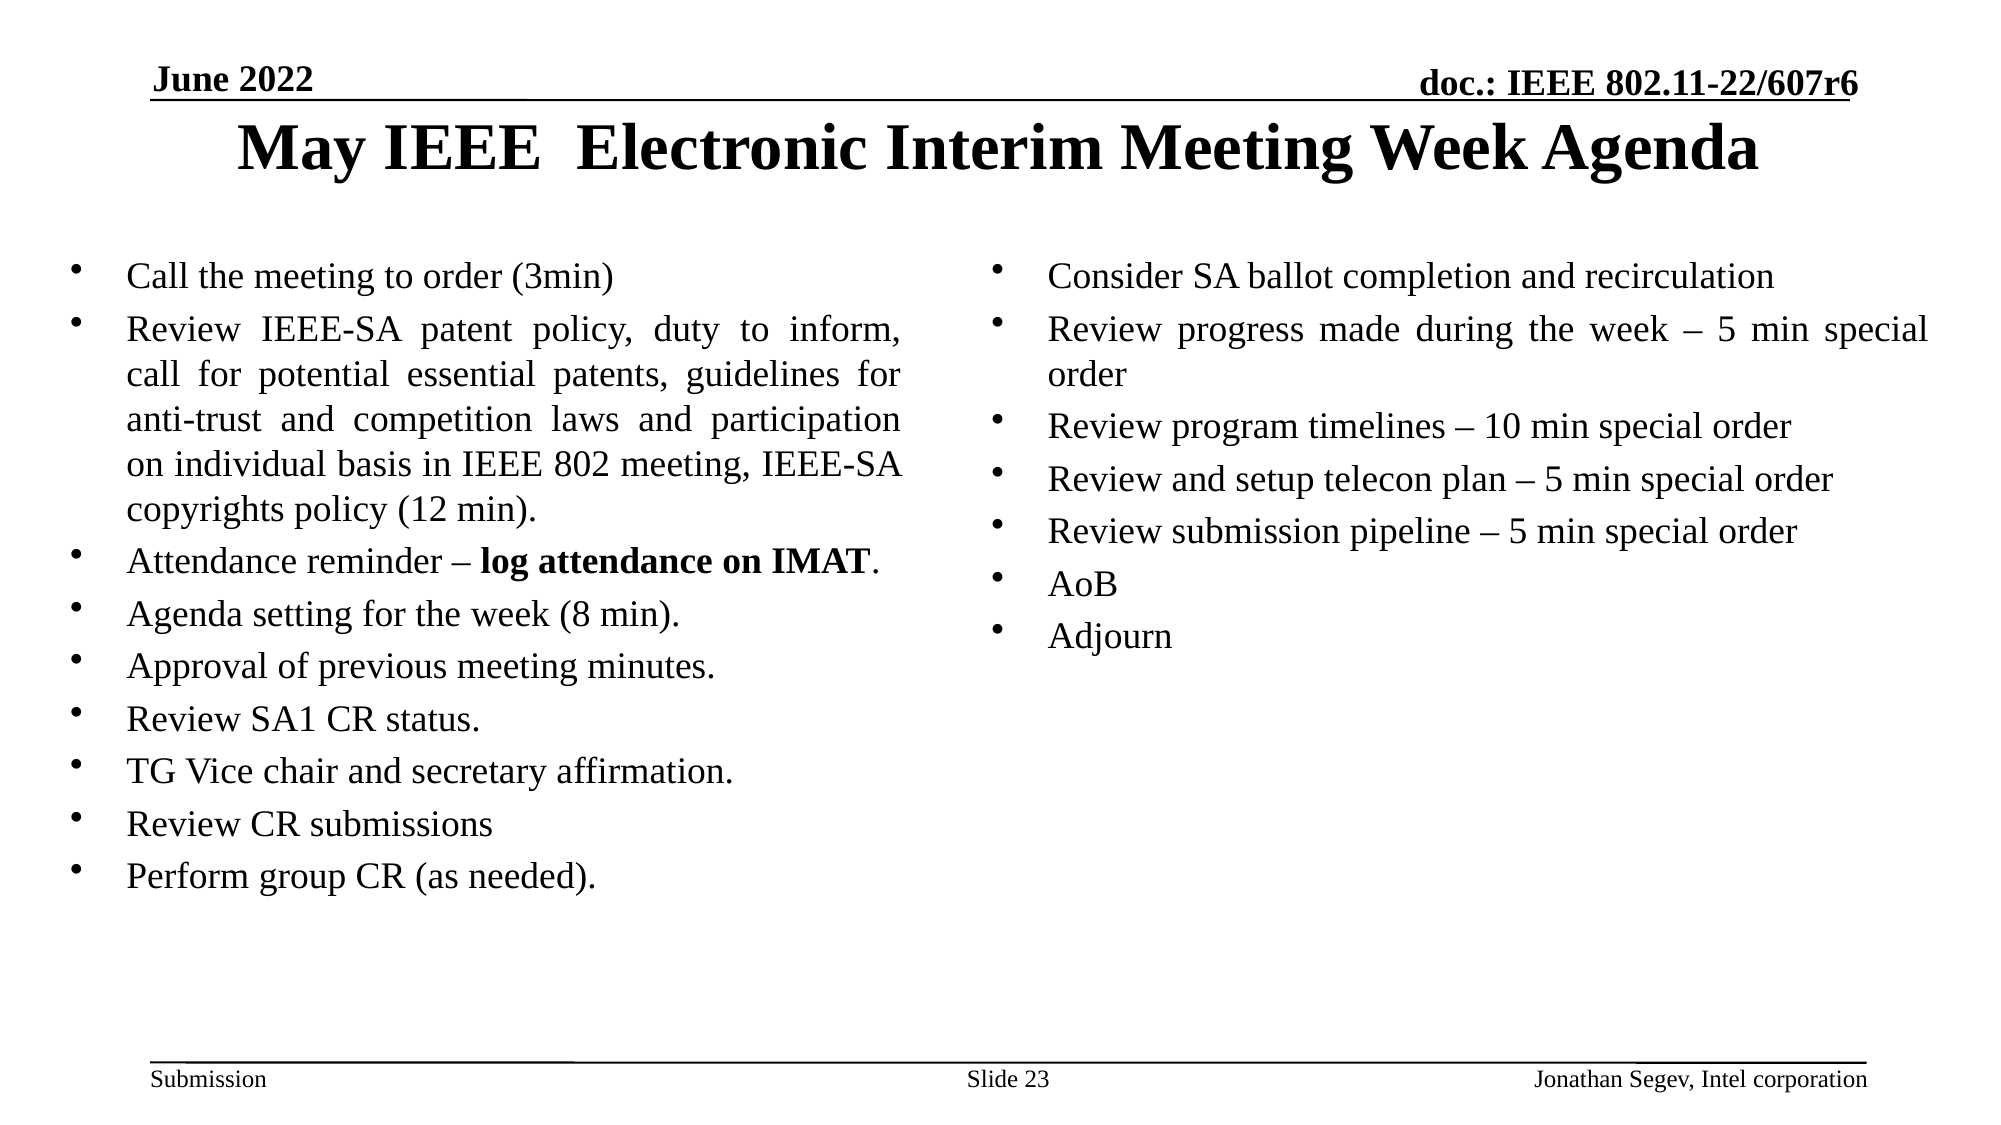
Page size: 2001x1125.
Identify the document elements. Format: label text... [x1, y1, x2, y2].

title May IEEE Electronic Interim Meeting Week Agenda [149, 112, 1850, 173]
text_box Consider SA ballot completion and recirculation Review progress made during the week – 5 min special order Review program timelines – 10 min special order Review and setup telecon plan – 5 min special order Review submission pipeline – 5 min special order AoB Adjourn [976, 243, 1945, 1008]
footer Jonathan Segev, Intel corporation [1171, 1061, 1869, 1093]
list Call the meeting to order (3min) Review IEEE-SA patent policy, duty to inform, call for potential essential patents, guidelines for anti-trust and competition laws and participation on individual basis in IEEE 802 meeting, IEEE-SA copyrights policy (12 min). Attendance reminder – log attendance on IMAT. Agenda setting for the week (8 min). Approval of previous meeting minutes. Review SA1 CR status. TG Vice chair and secretary affirmation. Review CR submissions Perform group CR (as needed). [54, 243, 918, 1036]
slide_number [152, 54, 563, 100]
slide_number Slide 23 [950, 1061, 1067, 1123]
